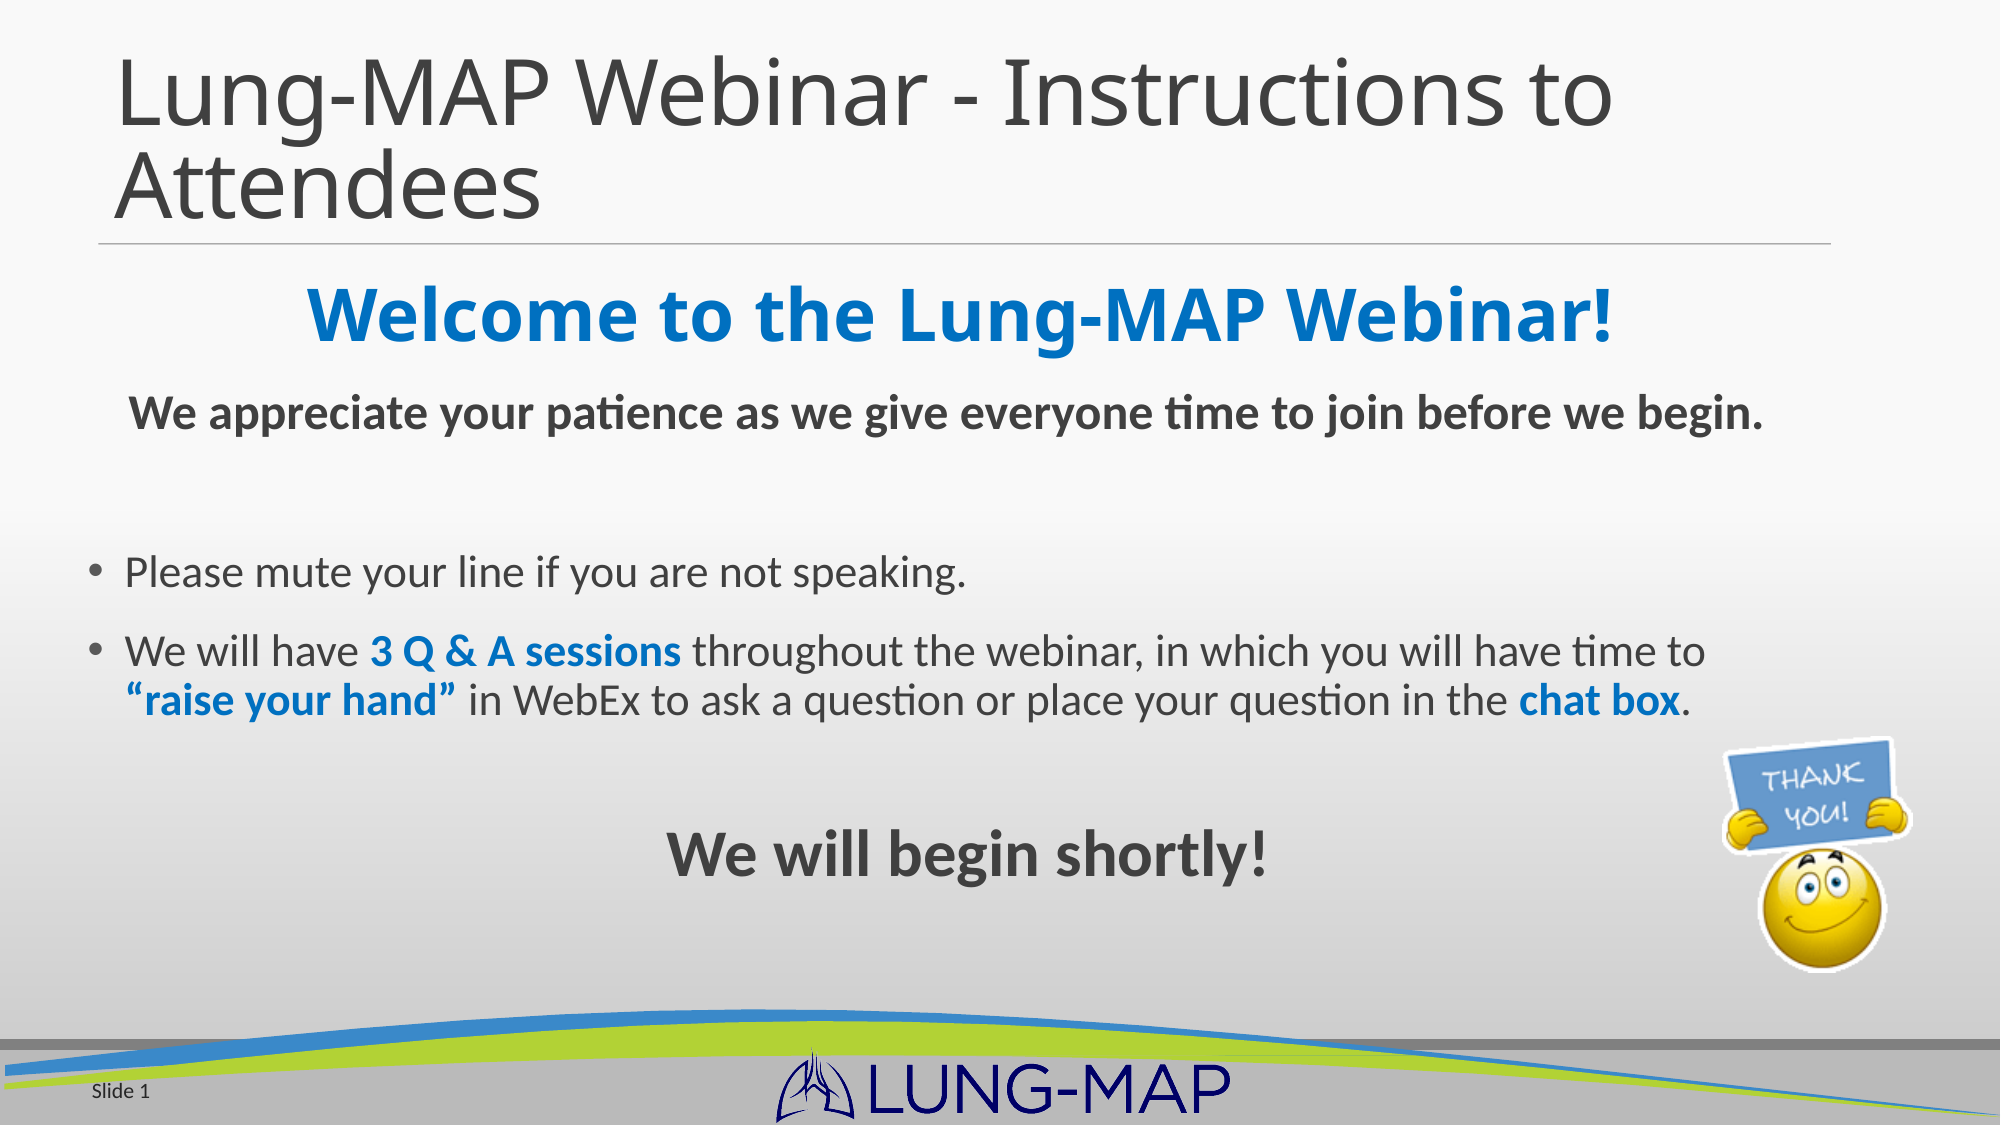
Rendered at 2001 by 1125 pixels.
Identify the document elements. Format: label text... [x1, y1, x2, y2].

list Welcome to the Lung-MAP Webinar! We appreciate your patience as we give everyone time to join before we begin. Please mute your line if you are not speaking. We will have 3 Q & A sessions throughout the webinar, in which you will have time to “raise your hand” in WebEx to ask a question or place your question in the chat box. We will begin shortly! [87, 270, 1818, 979]
title Lung-MAP Webinar - Instructions to Attendees [99, 5, 1830, 245]
slide_number Slide 1 [9, 1059, 166, 1120]
picture [1721, 735, 1914, 973]
picture [578, 1041, 1422, 1125]
